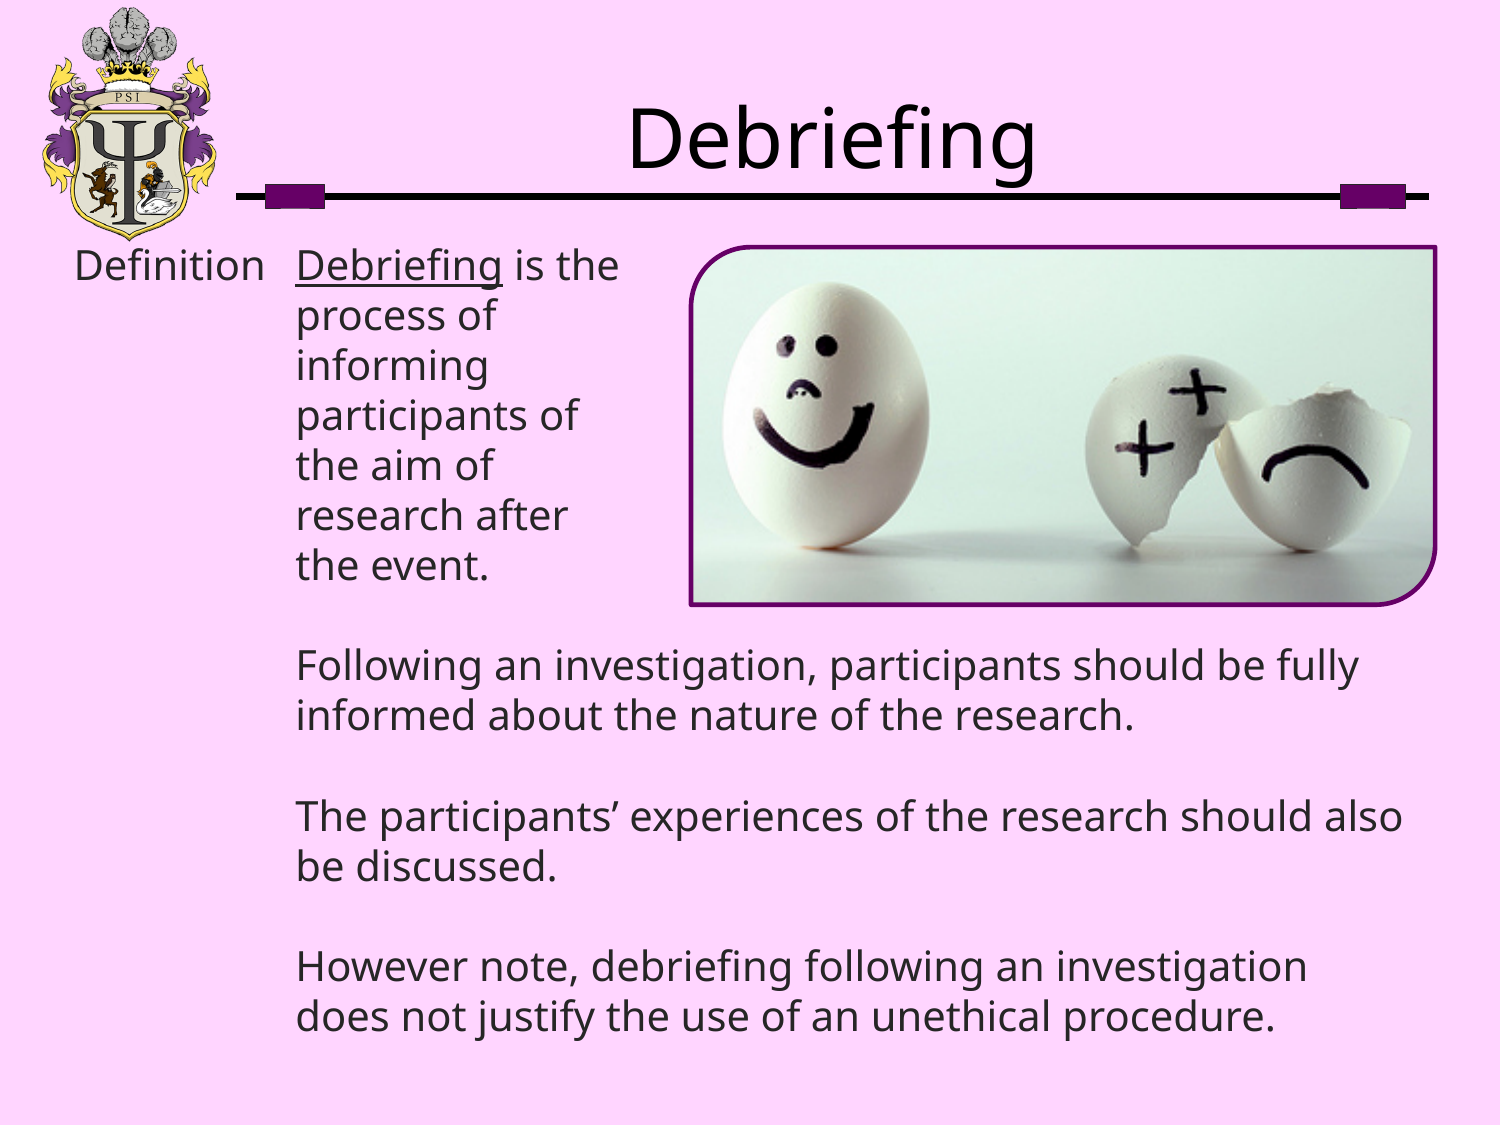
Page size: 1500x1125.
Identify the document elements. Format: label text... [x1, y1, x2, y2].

text_box [1338, 183, 1407, 195]
picture [690, 246, 1436, 605]
text_box [264, 183, 327, 195]
text_box Definition [0, 231, 281, 297]
text_box [264, 204, 327, 210]
text_box [1338, 204, 1407, 210]
text_box Debriefing [365, 78, 1300, 193]
text_box Debriefing is the process of informing participants of the aim of research after the event. Following an investigation, participants should be fully informed about the nature of the research. The participants’ experiences of the research should also be discussed. However note, debriefing following an investigation does not justify the use of an unethical procedure. [280, 231, 1427, 1047]
picture [29, 1, 229, 244]
